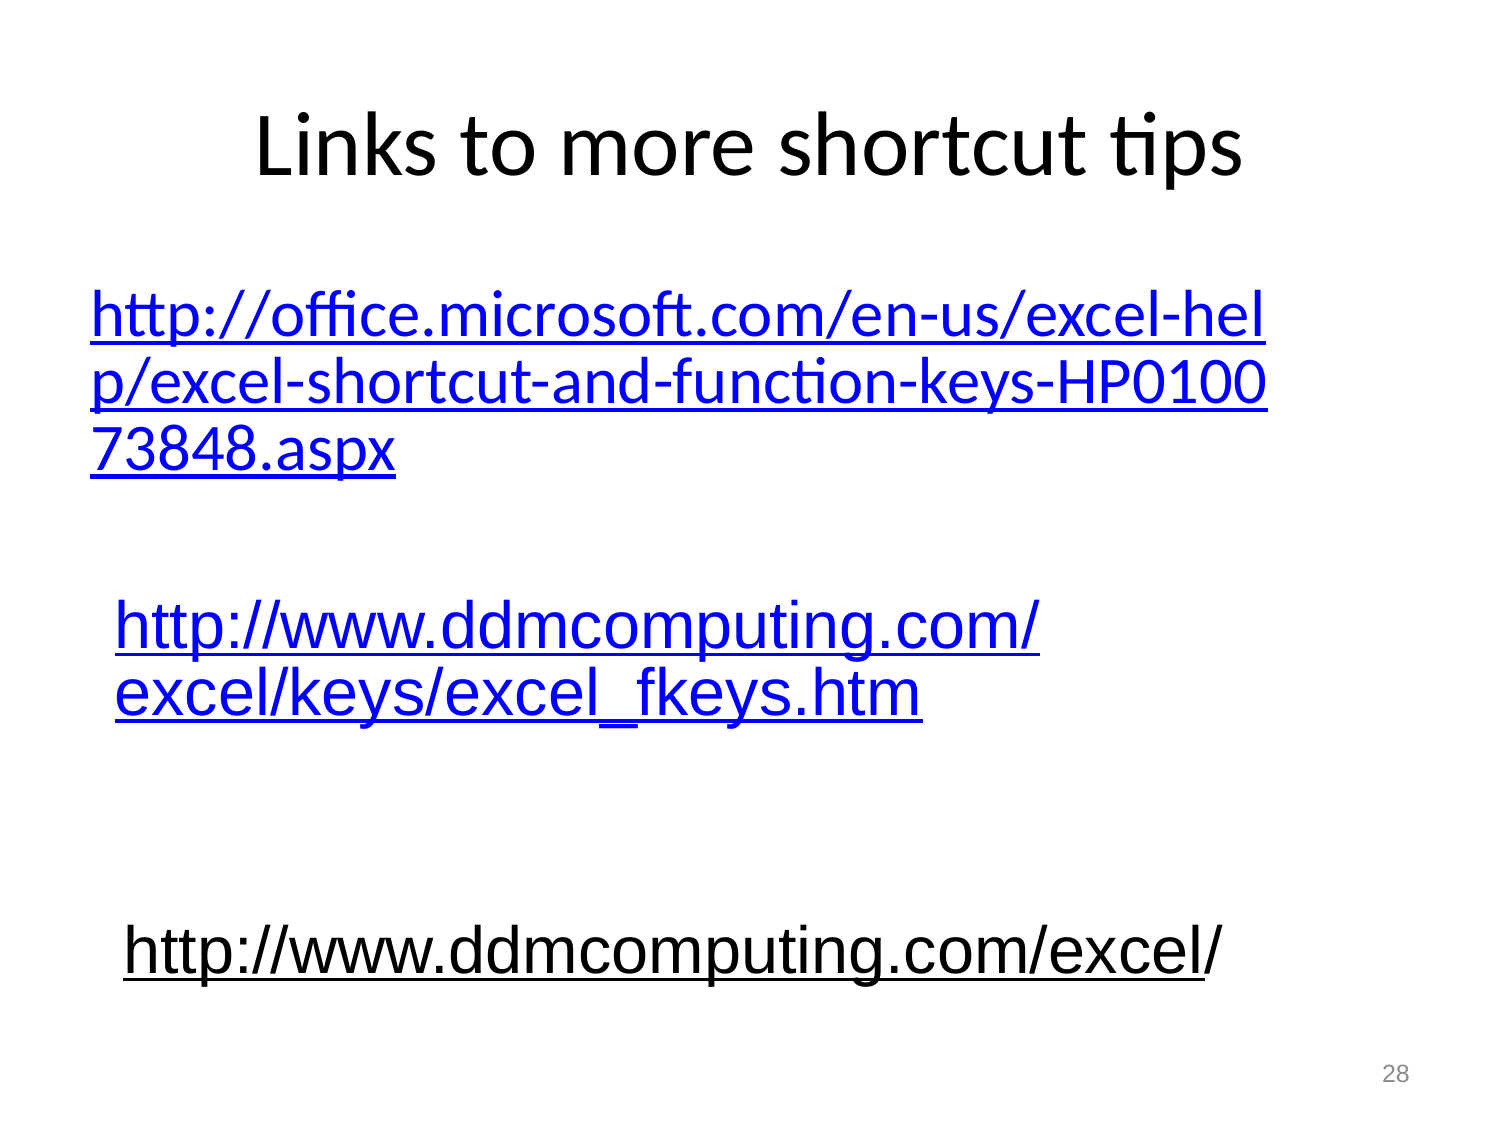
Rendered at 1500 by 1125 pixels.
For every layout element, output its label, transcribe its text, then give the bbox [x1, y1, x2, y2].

text_box http://www.ddmcomputing.com/excel/keys/excel_fkeys.htm [99, 574, 1088, 670]
title Links to more shortcut tips [75, 45, 1425, 233]
text_box http://www.ddmcomputing.com/excel/ [108, 899, 1238, 995]
list http://office.microsoft.com/en-us/excel-help/excel-shortcut-and-function-keys-HP010073848.aspx [75, 262, 1300, 563]
slide_number 28 [1074, 1042, 1425, 1103]
